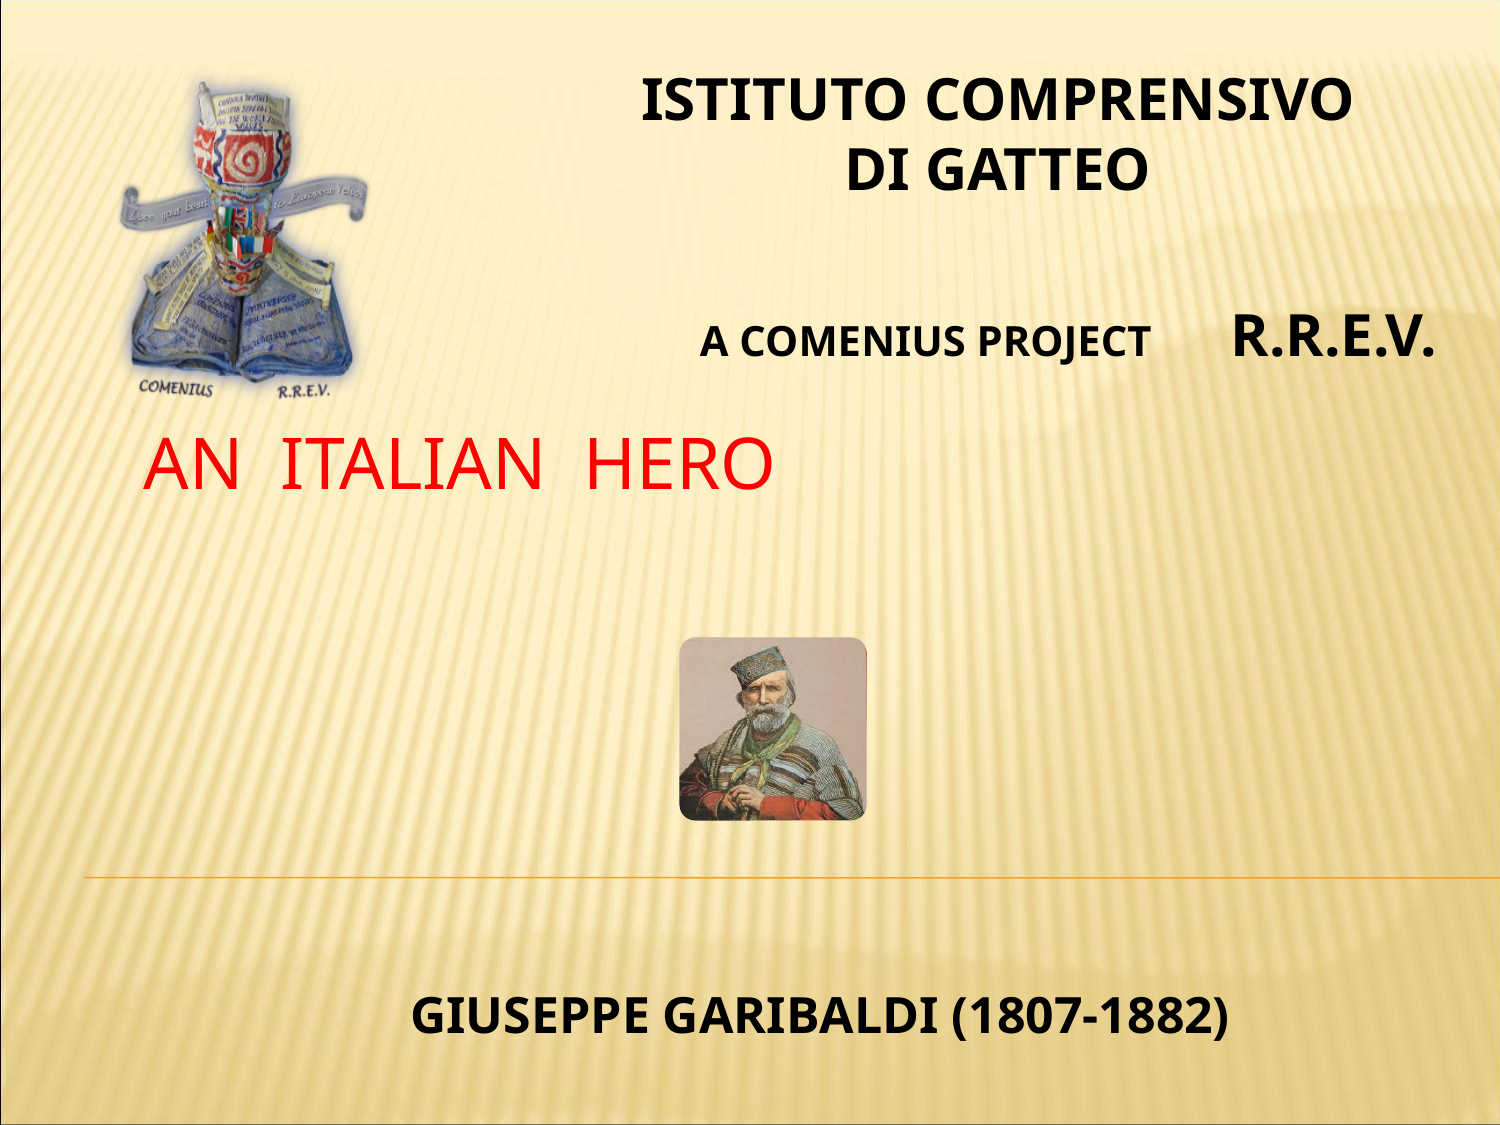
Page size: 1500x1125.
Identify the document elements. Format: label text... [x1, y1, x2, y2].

text_box GIUSEPPE GARIBALDI (1807-1882) [395, 976, 1400, 1051]
text_box ISTITUTO COMPRENSIVO DI GATTEO [608, 54, 1388, 210]
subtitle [679, 637, 867, 821]
title an italian hero [112, 255, 1388, 592]
text_box A COMENIUS PROJECT R.R.E.V. [655, 290, 1483, 376]
picture [0, 0, 1500, 1125]
